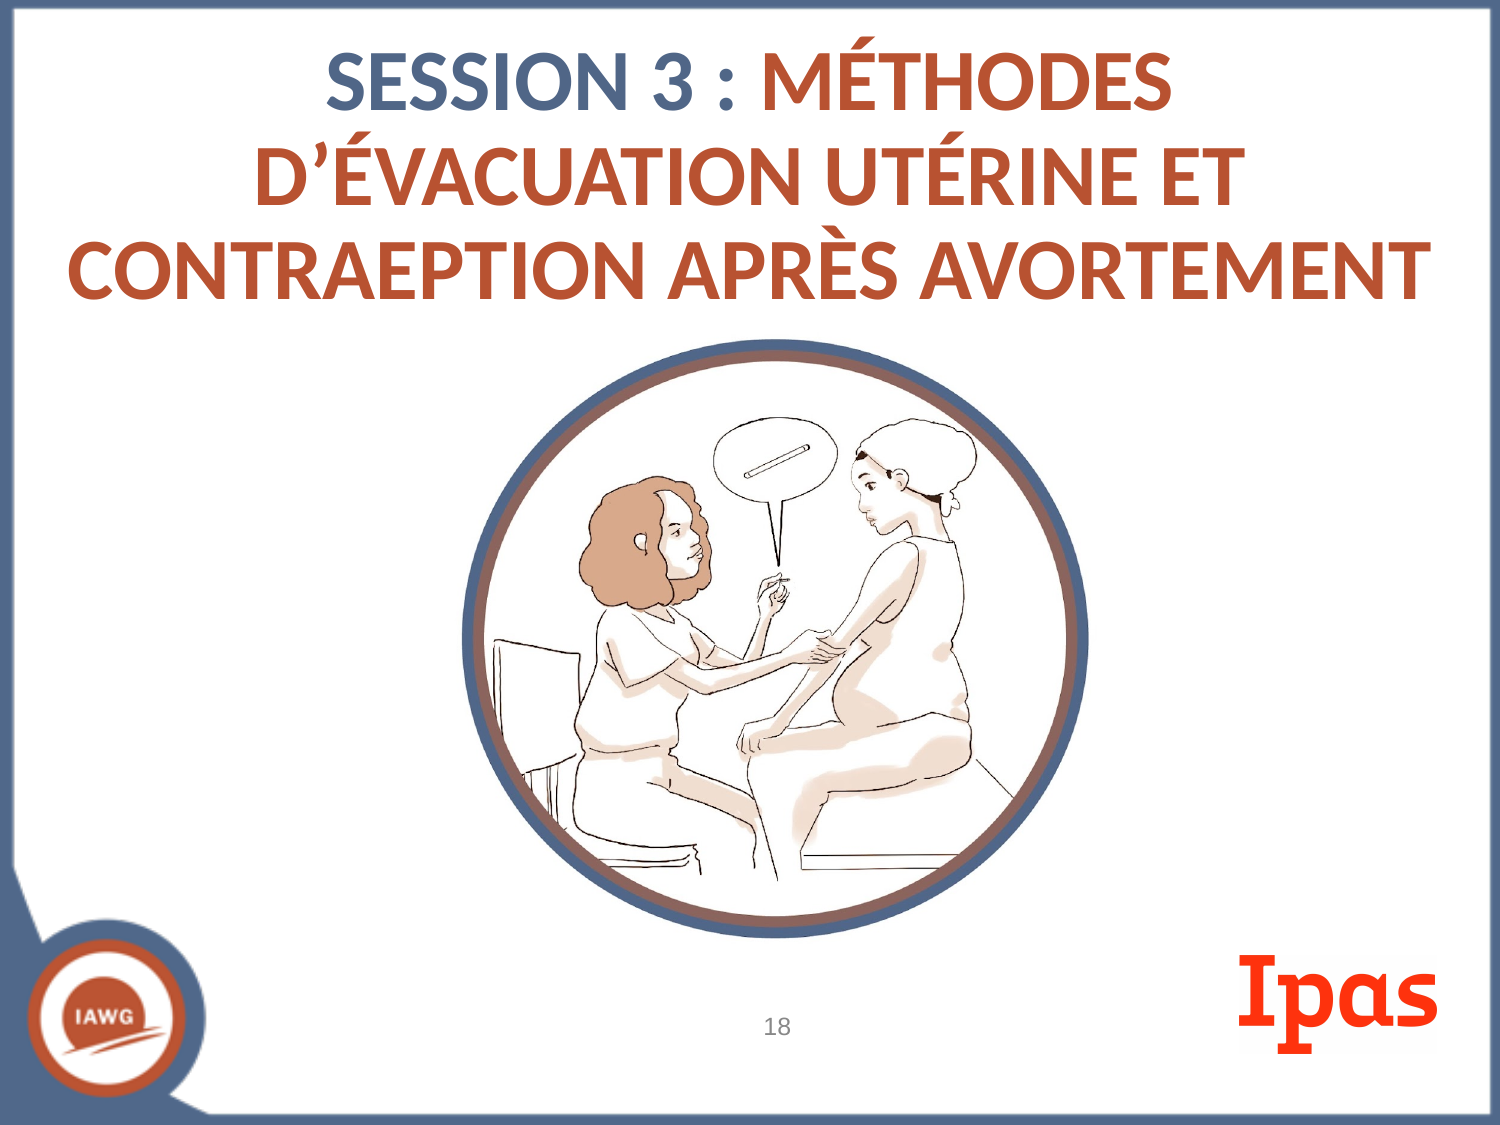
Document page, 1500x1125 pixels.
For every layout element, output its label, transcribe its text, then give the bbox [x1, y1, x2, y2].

picture [0, 0, 1500, 1125]
slide_number 18 [456, 995, 807, 1056]
title SESSION 3 : MÉTHODES D’ÉVACUATION UTÉRINE ET CONTRAEPTION APRÈS AVORTEMENT [43, 26, 1457, 327]
